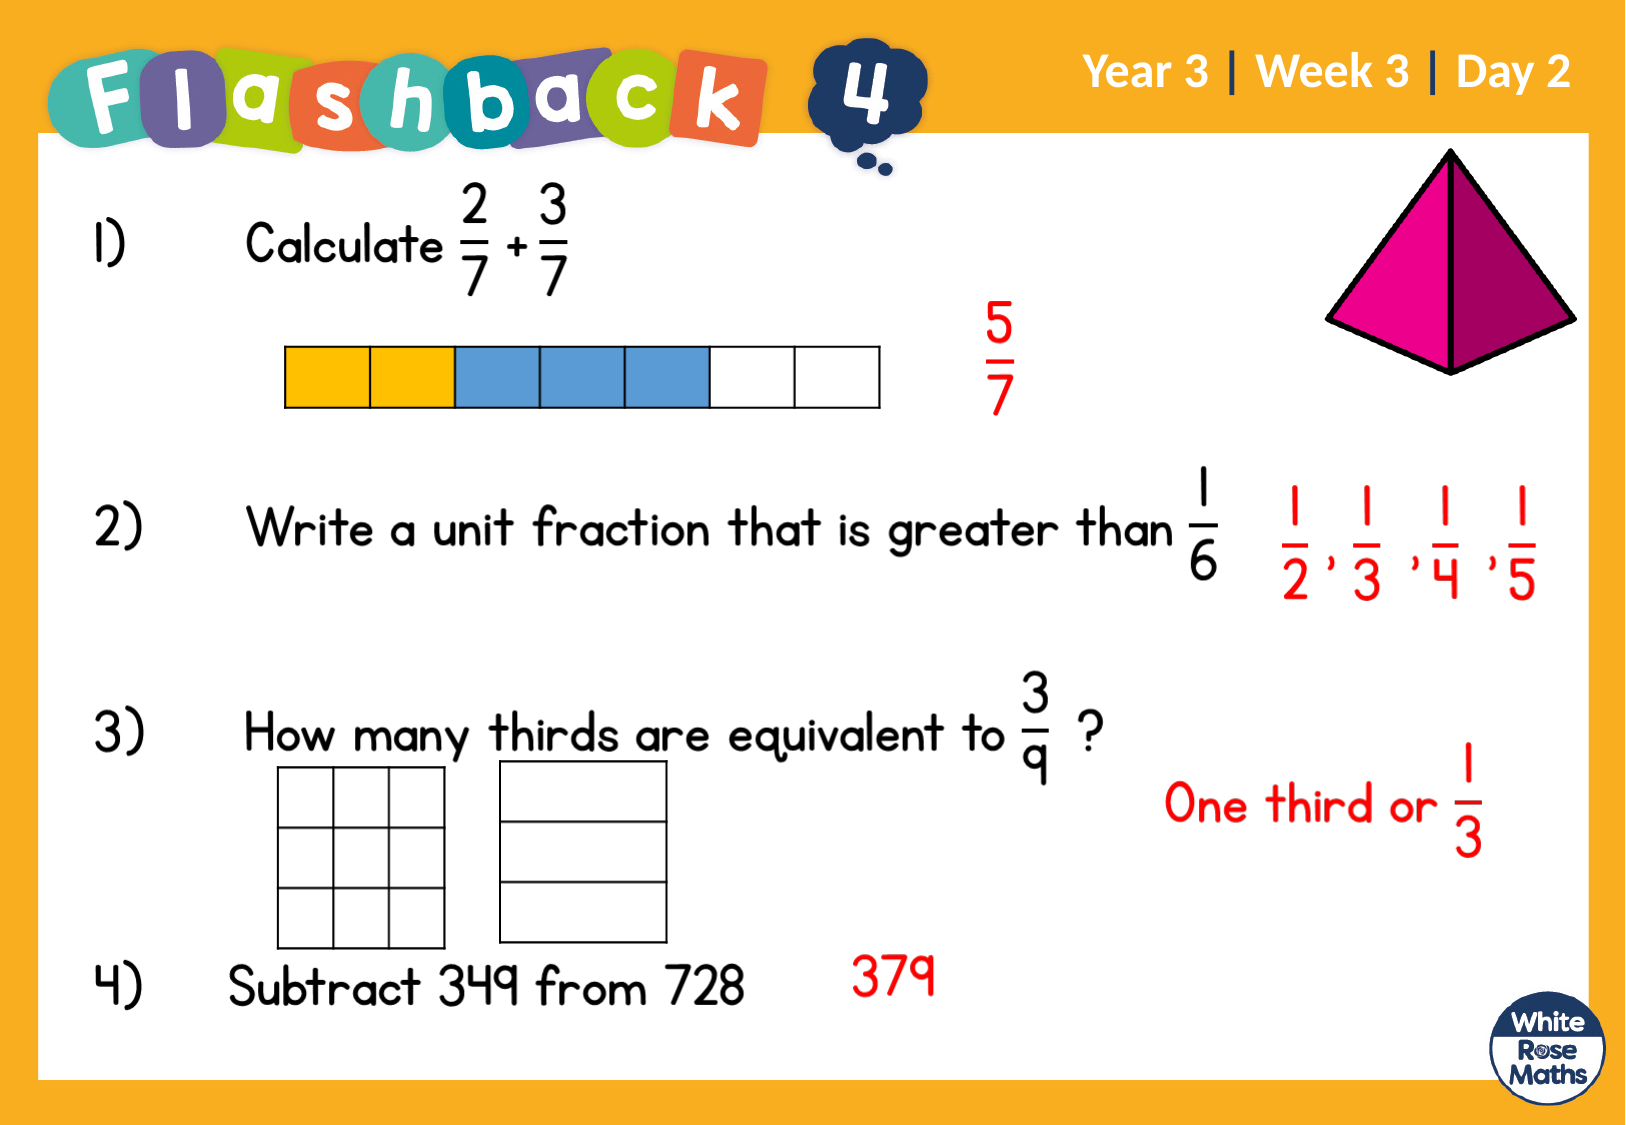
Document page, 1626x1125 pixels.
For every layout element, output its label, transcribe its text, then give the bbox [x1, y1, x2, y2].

text_box Year 3 | Week 3 | Day 2 [991, 36, 1587, 108]
picture [0, 0, 1626, 1125]
